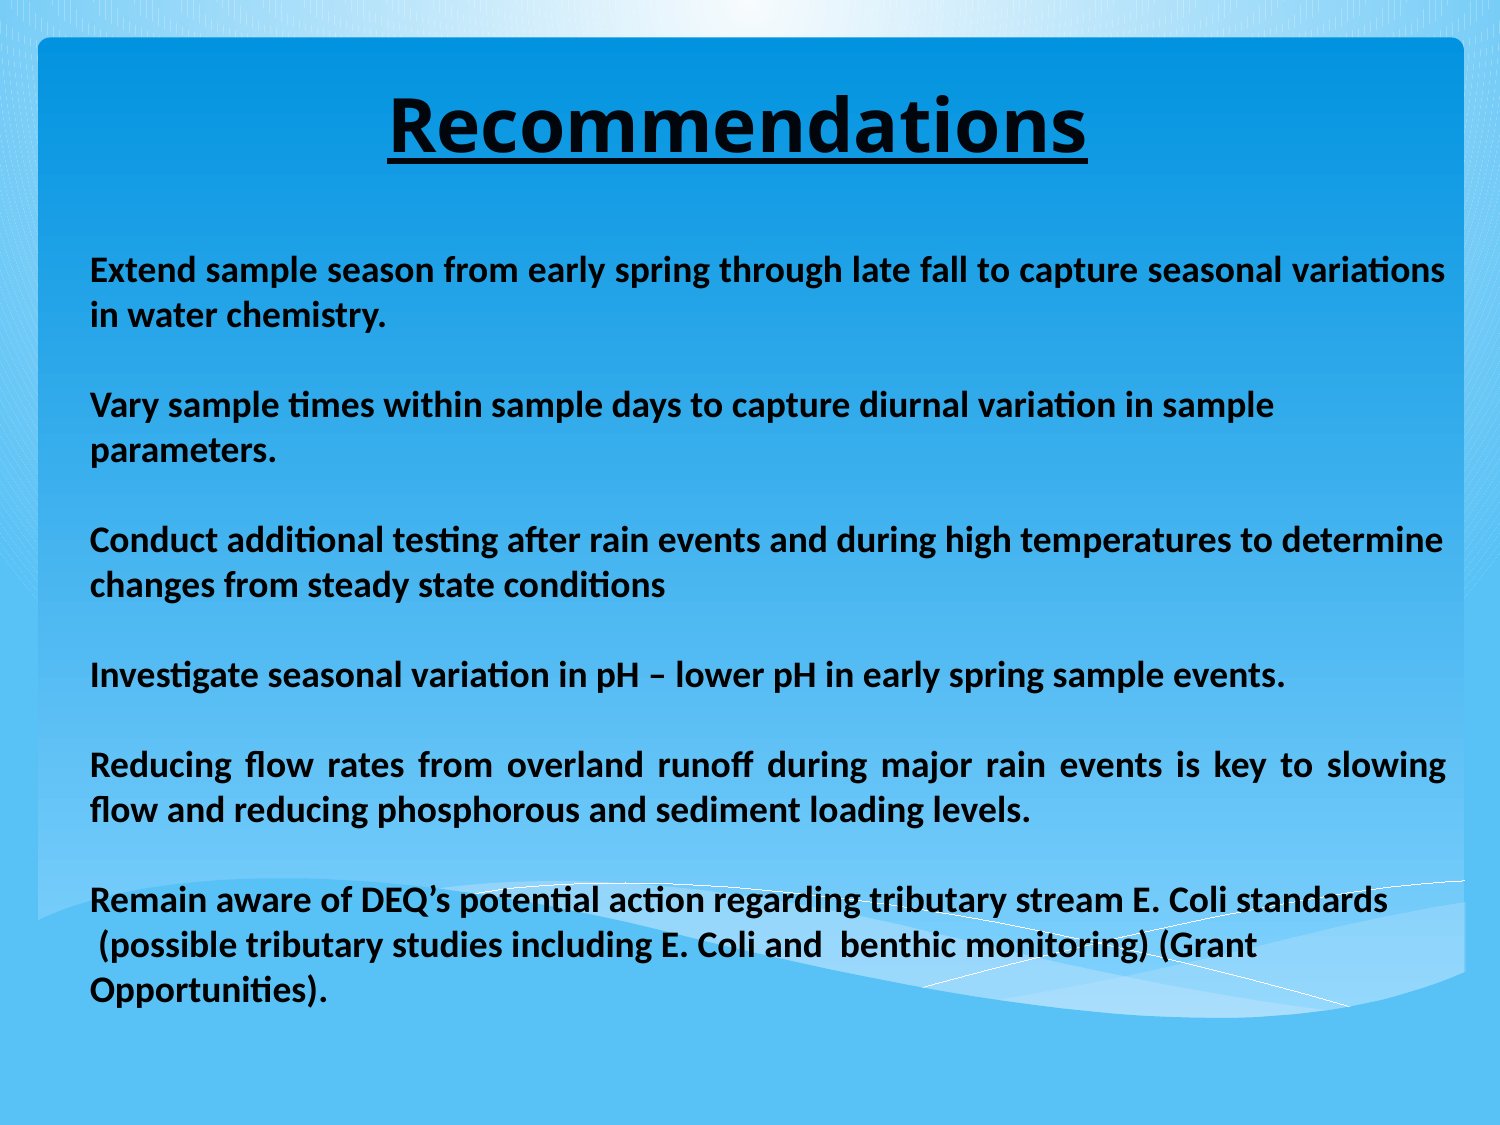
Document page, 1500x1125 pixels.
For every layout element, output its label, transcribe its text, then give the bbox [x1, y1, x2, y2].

title Recommendations [99, 62, 1375, 175]
text_box Extend sample season from early spring through late fall to capture seasonal variations in water chemistry. Vary sample times within sample days to capture diurnal variation in sample parameters. Conduct additional testing after rain events and during high temperatures to determine changes from steady state conditions Investigate seasonal variation in pH – lower pH in early spring sample events. Reducing flow rates from overland runoff during major rain events is key to slowing flow and reducing phosphorous and sediment loading levels. Remain aware of DEQ’s potential action regarding tributary stream E. Coli standards (possible tributary studies including E. Coli and benthic monitoring) (Grant Opportunities). [75, 237, 1463, 1125]
